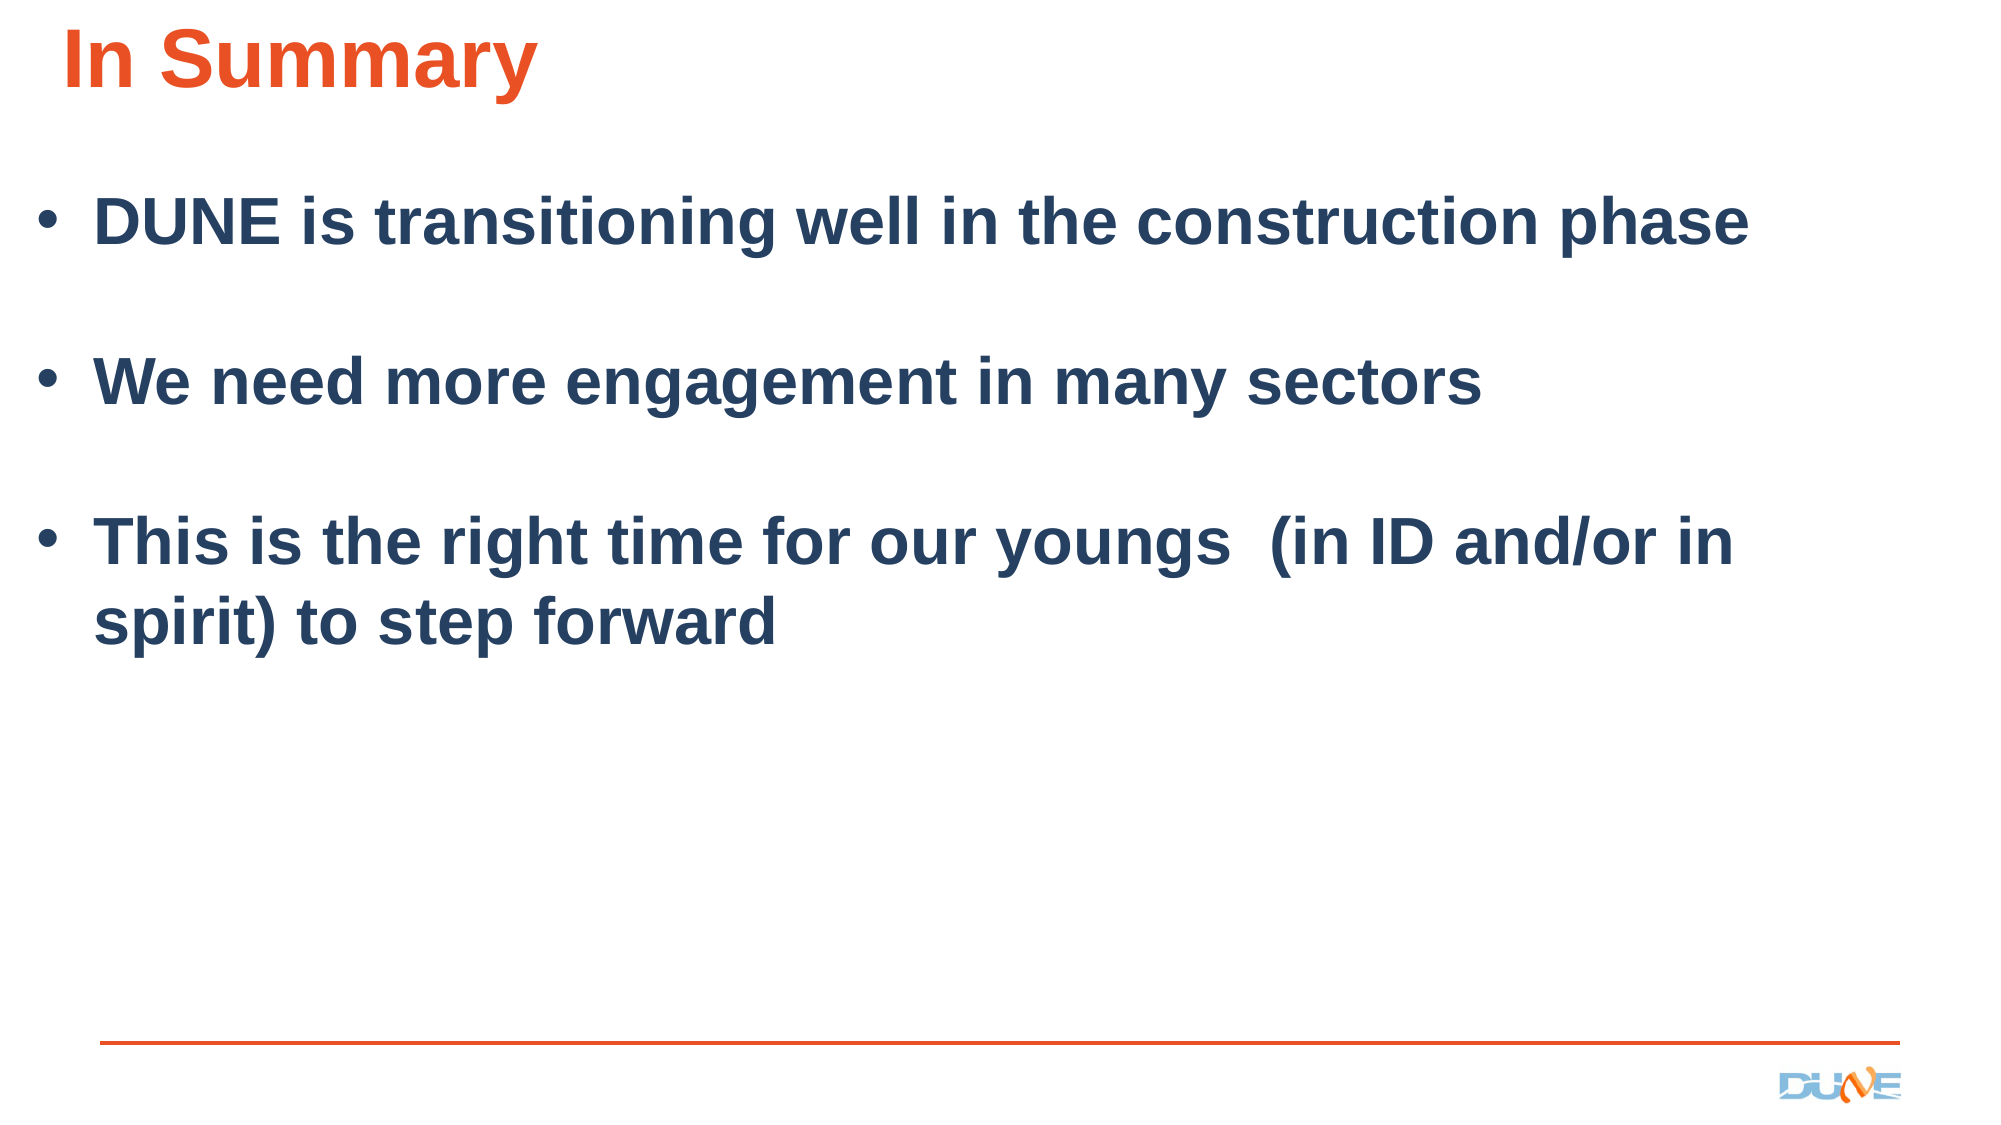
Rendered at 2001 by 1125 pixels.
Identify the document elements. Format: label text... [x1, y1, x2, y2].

list DUNE is transitioning well in the construction phase We need more engagement in many sectors This is the right time for our youngs (in ID and/or in spirit) to step forward [36, 177, 1916, 724]
picture [1778, 1064, 1902, 1104]
title In Summary [38, 3, 1831, 105]
